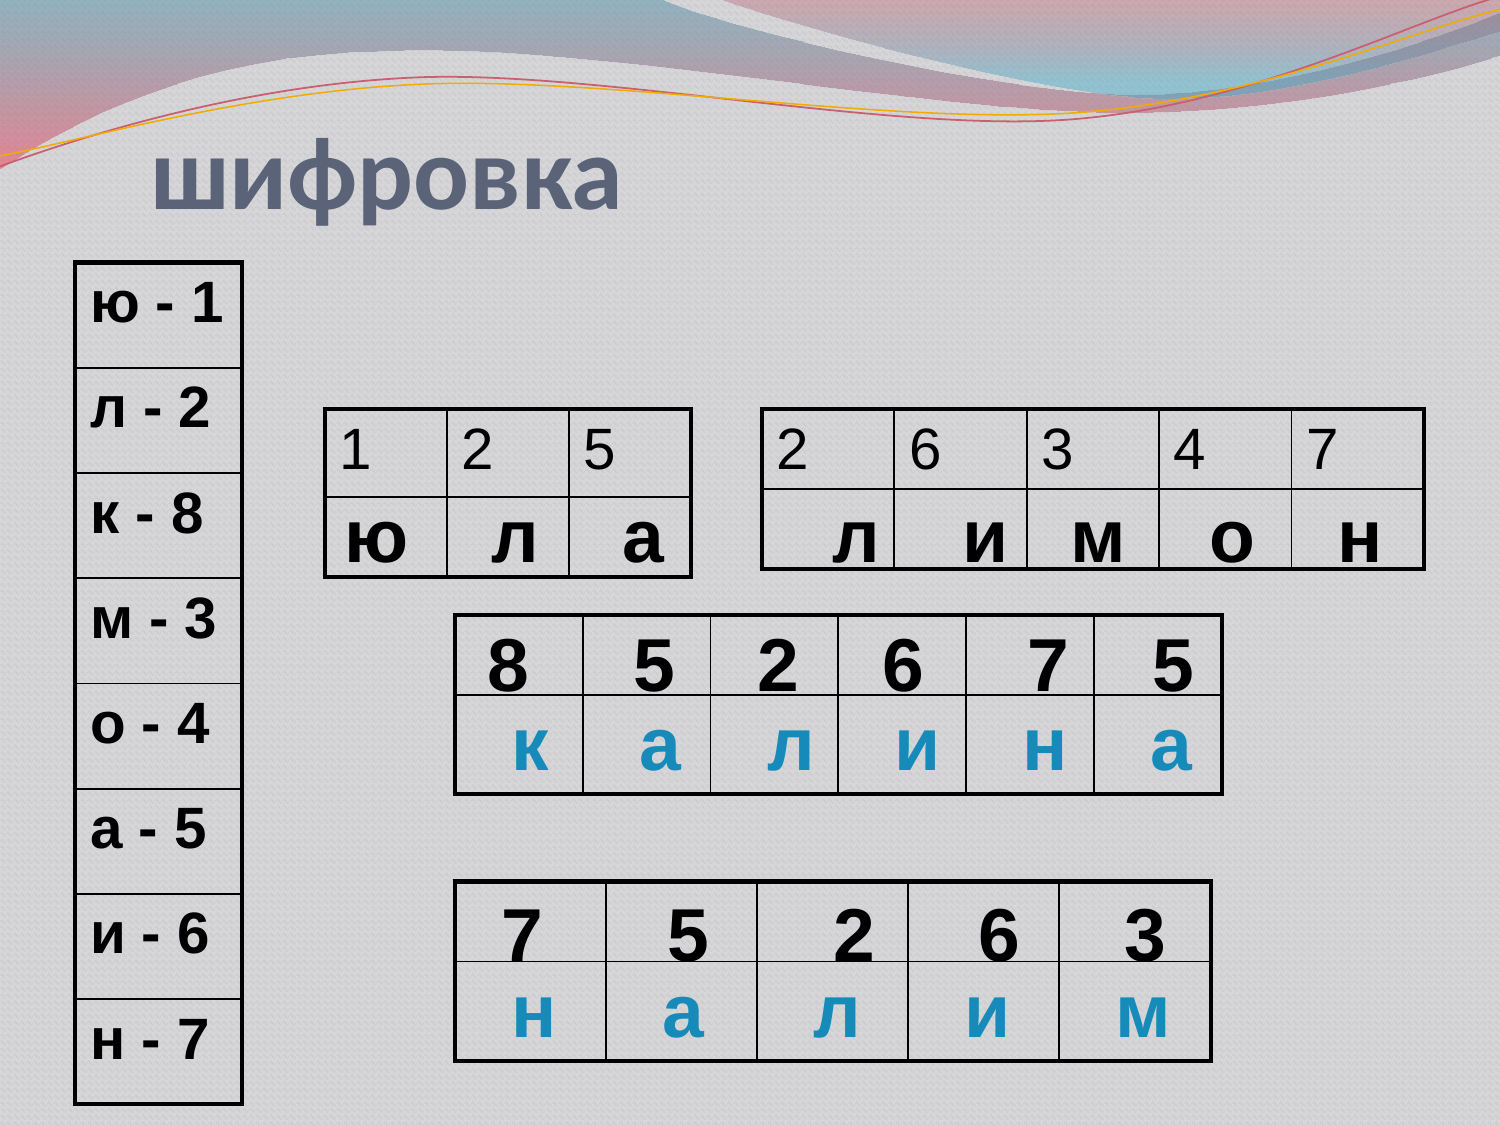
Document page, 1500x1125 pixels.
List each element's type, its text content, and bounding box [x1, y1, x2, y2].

table_cell н - 7 [77, 1000, 240, 1102]
table_cell о - 4 [77, 684, 240, 788]
table_header ю - 1 [77, 265, 240, 367]
table_header 4 [1160, 411, 1291, 480]
table_header 7 [1292, 411, 1422, 488]
table_header 2 [764, 411, 893, 488]
table_cell н [967, 715, 1093, 792]
table_cell а [607, 984, 756, 1059]
table_cell а [1095, 696, 1220, 792]
table_cell и [839, 715, 965, 792]
table_cell [1399, 490, 1422, 567]
table_header [457, 617, 473, 694]
table_header [1184, 884, 1209, 961]
text_box л и м о н [775, 480, 1399, 586]
table_cell м - 3 [77, 579, 240, 683]
table_header 5 [570, 411, 689, 496]
table_cell [680, 498, 689, 575]
table_cell и [909, 984, 1058, 1059]
table_cell [764, 490, 775, 567]
table_header 2 [448, 411, 568, 480]
table_cell н [457, 984, 605, 1059]
table_cell а [584, 715, 710, 792]
text_box 8 5 2 6 7 5 [473, 609, 1210, 715]
table_header 3 [1028, 411, 1158, 480]
title шифровка [150, 42, 1500, 231]
table_cell м [1060, 962, 1209, 1059]
table_cell к [457, 696, 582, 792]
table_cell л [711, 715, 837, 792]
table_header 1 [327, 411, 446, 496]
text_box 7 5 2 6 3 [445, 878, 1184, 984]
table_header 6 [895, 411, 1026, 480]
text_box ю л а [330, 480, 680, 586]
table_cell и - 6 [77, 895, 240, 998]
table_cell к - 8 [77, 474, 240, 577]
table_header [1210, 617, 1220, 694]
table_cell л [758, 984, 907, 1059]
table_cell л - 2 [77, 369, 240, 472]
table_cell а - 5 [77, 790, 240, 893]
